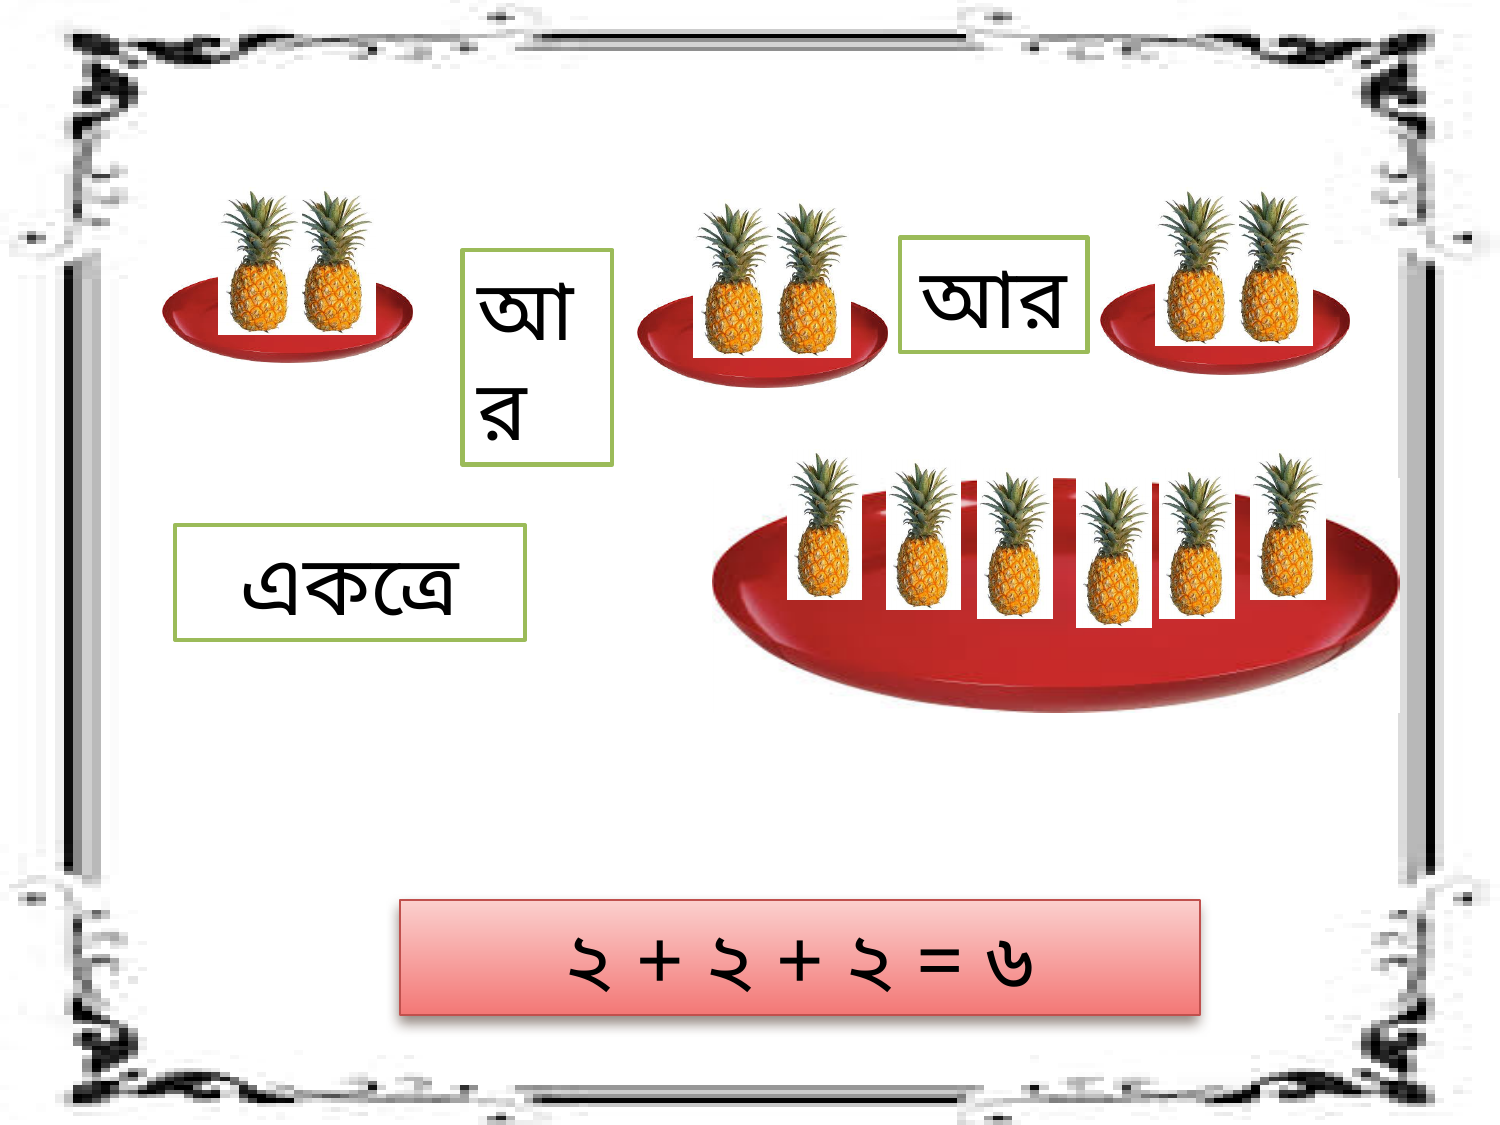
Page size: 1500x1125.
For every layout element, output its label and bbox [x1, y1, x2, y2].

text_box [1099, 187, 1351, 376]
picture [0, 0, 1500, 1125]
text_box [162, 187, 413, 363]
text_box [712, 449, 1401, 713]
text_box [637, 199, 888, 388]
